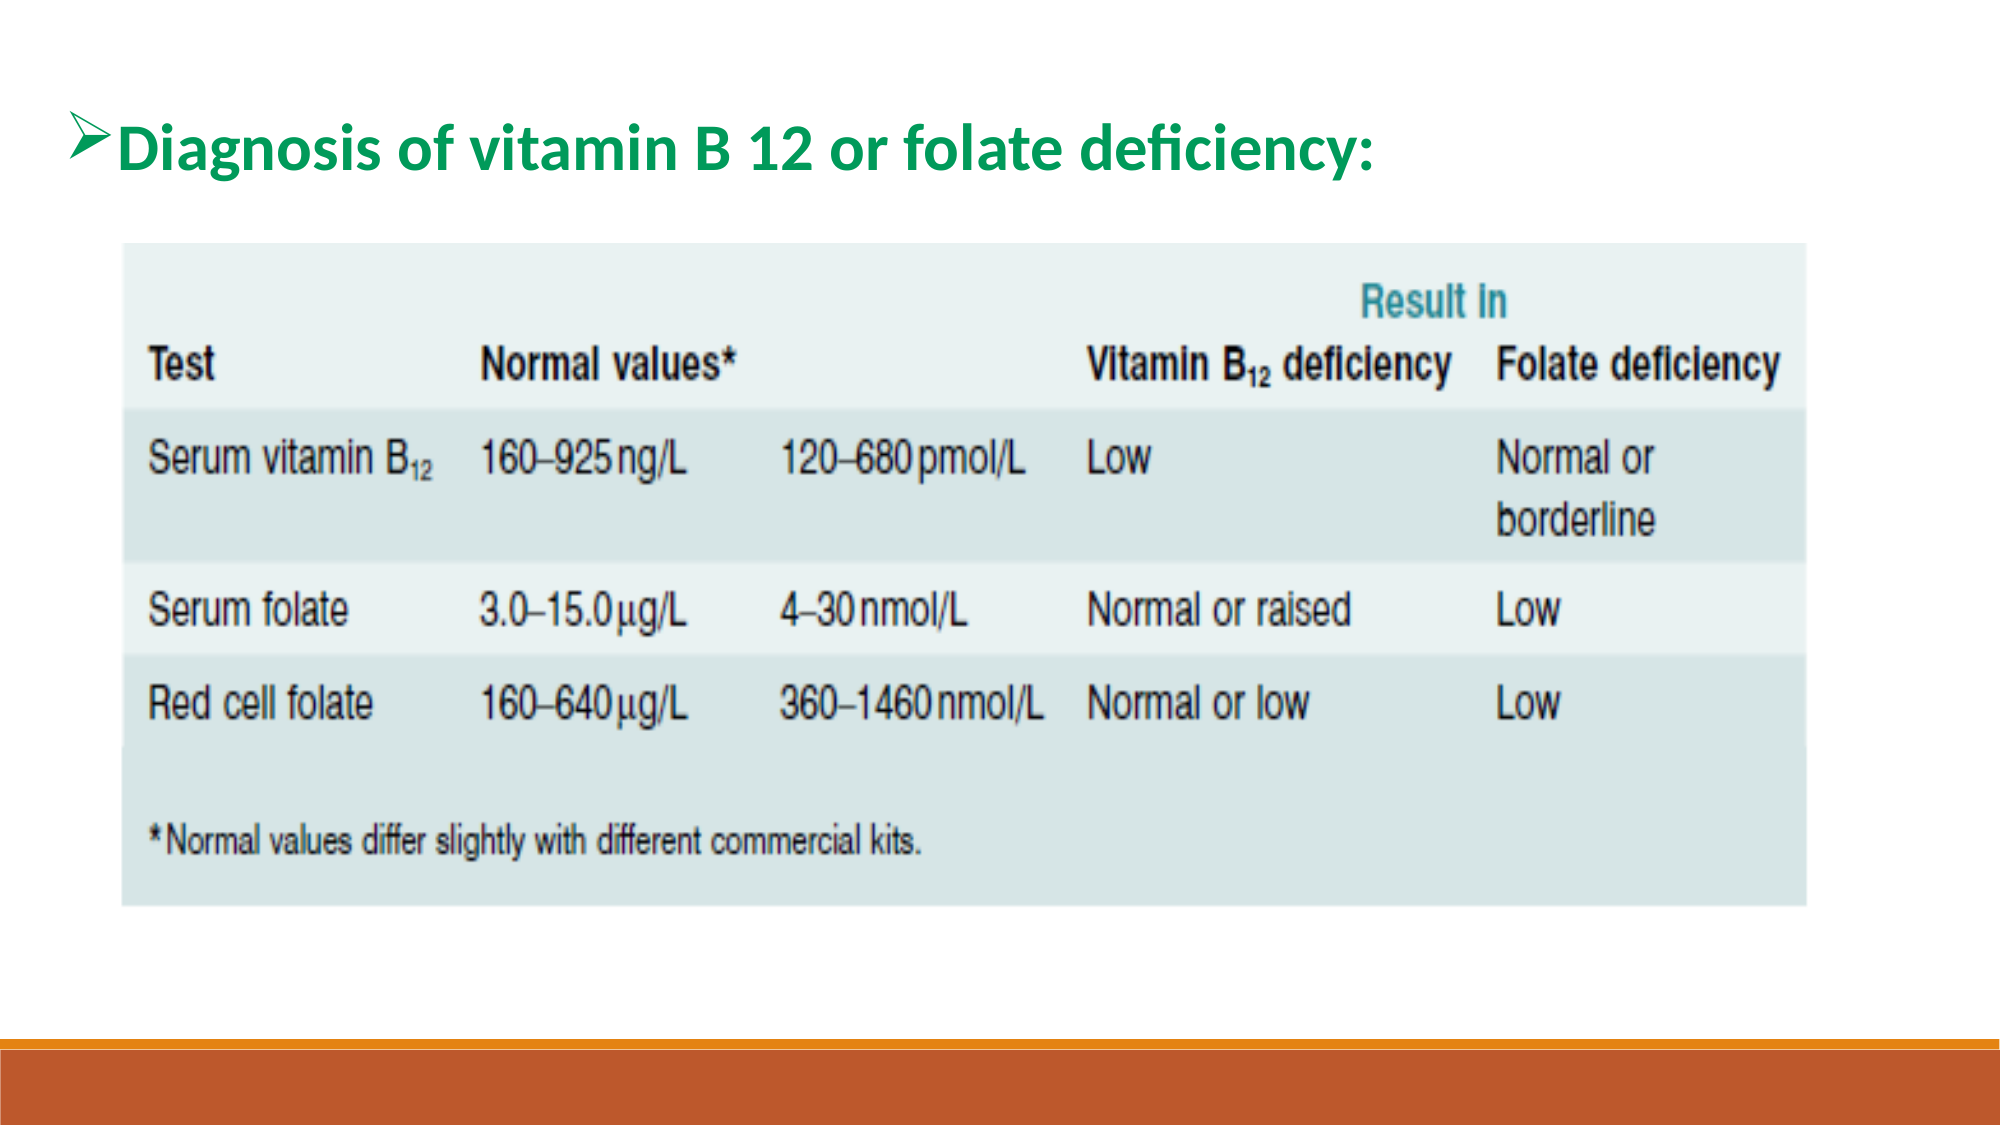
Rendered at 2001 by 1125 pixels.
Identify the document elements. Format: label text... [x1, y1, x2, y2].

picture [119, 242, 1810, 921]
text_box Diagnosis of vitamin B 12 or folate deficiency: [50, 96, 1678, 192]
